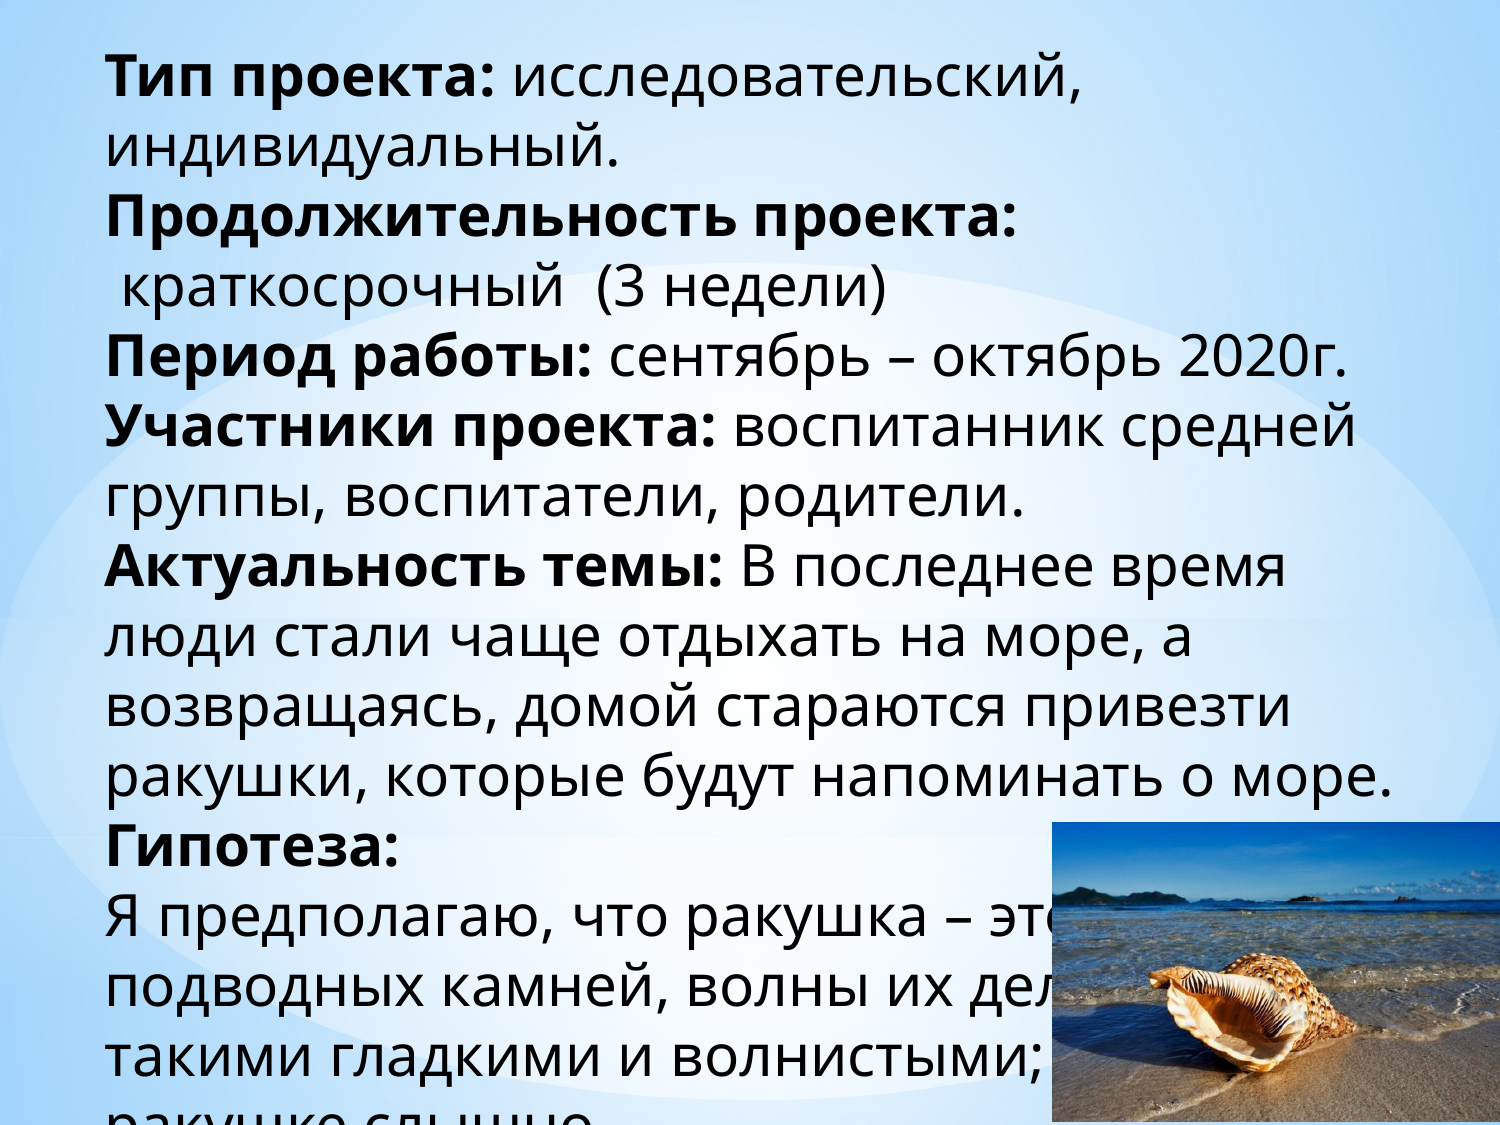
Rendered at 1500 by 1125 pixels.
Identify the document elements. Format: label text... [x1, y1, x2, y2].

text_box Тип проекта: исследовательский, индивидуальный. Продолжительность проекта: краткосрочный (3 недели) Период работы: сентябрь – октябрь 2020г. Участники проекта: воспитанник средней группы, воспитатели, родители. Актуальность темы: В последнее время люди стали чаще отдыхать на море, а возвращаясь, домой стараются привезти ракушки, которые будут напоминать о море. Гипотеза: Я предполагаю, что ракушка – это осколки подводных камней, волны их делают такими гладкими и волнистыми; а море в ракушке слышно потому, что она долго лежала в воде. [90, 30, 1413, 1125]
picture [1052, 822, 1500, 1122]
